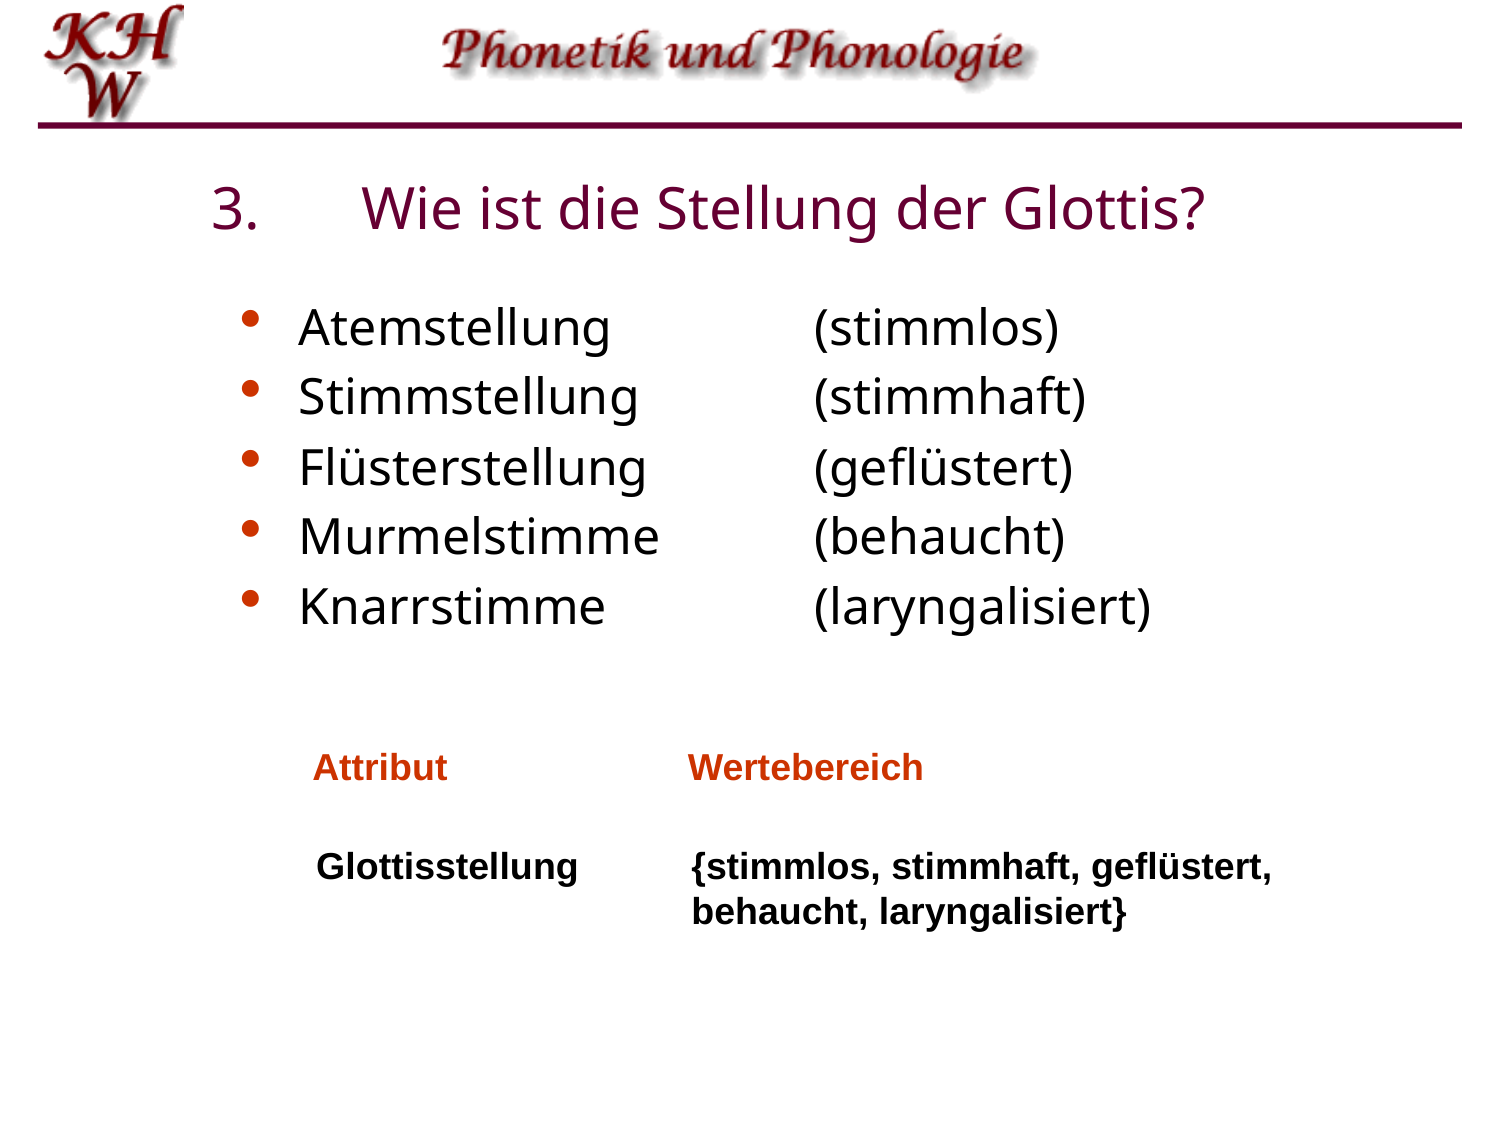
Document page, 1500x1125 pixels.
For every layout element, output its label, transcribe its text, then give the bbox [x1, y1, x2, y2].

title 3. Wie ist die Stellung der Glottis? [41, 125, 1377, 288]
picture [42, 0, 184, 122]
text_box Attribut [297, 735, 463, 795]
picture [442, 18, 1046, 105]
text_box {stimmlos, stimmhaft, geflüstert, behaucht, laryngalisiert} [676, 835, 1288, 940]
text_box Wertebereich [673, 735, 940, 795]
text_box Glottisstellung [301, 835, 595, 895]
list Atemstellung (stimmlos) Stimmstellung (stimmhaft) Flüsterstellung (geflüstert) Murmelstimme (behaucht) Knarrstimme (laryngalisiert) [227, 287, 1463, 688]
